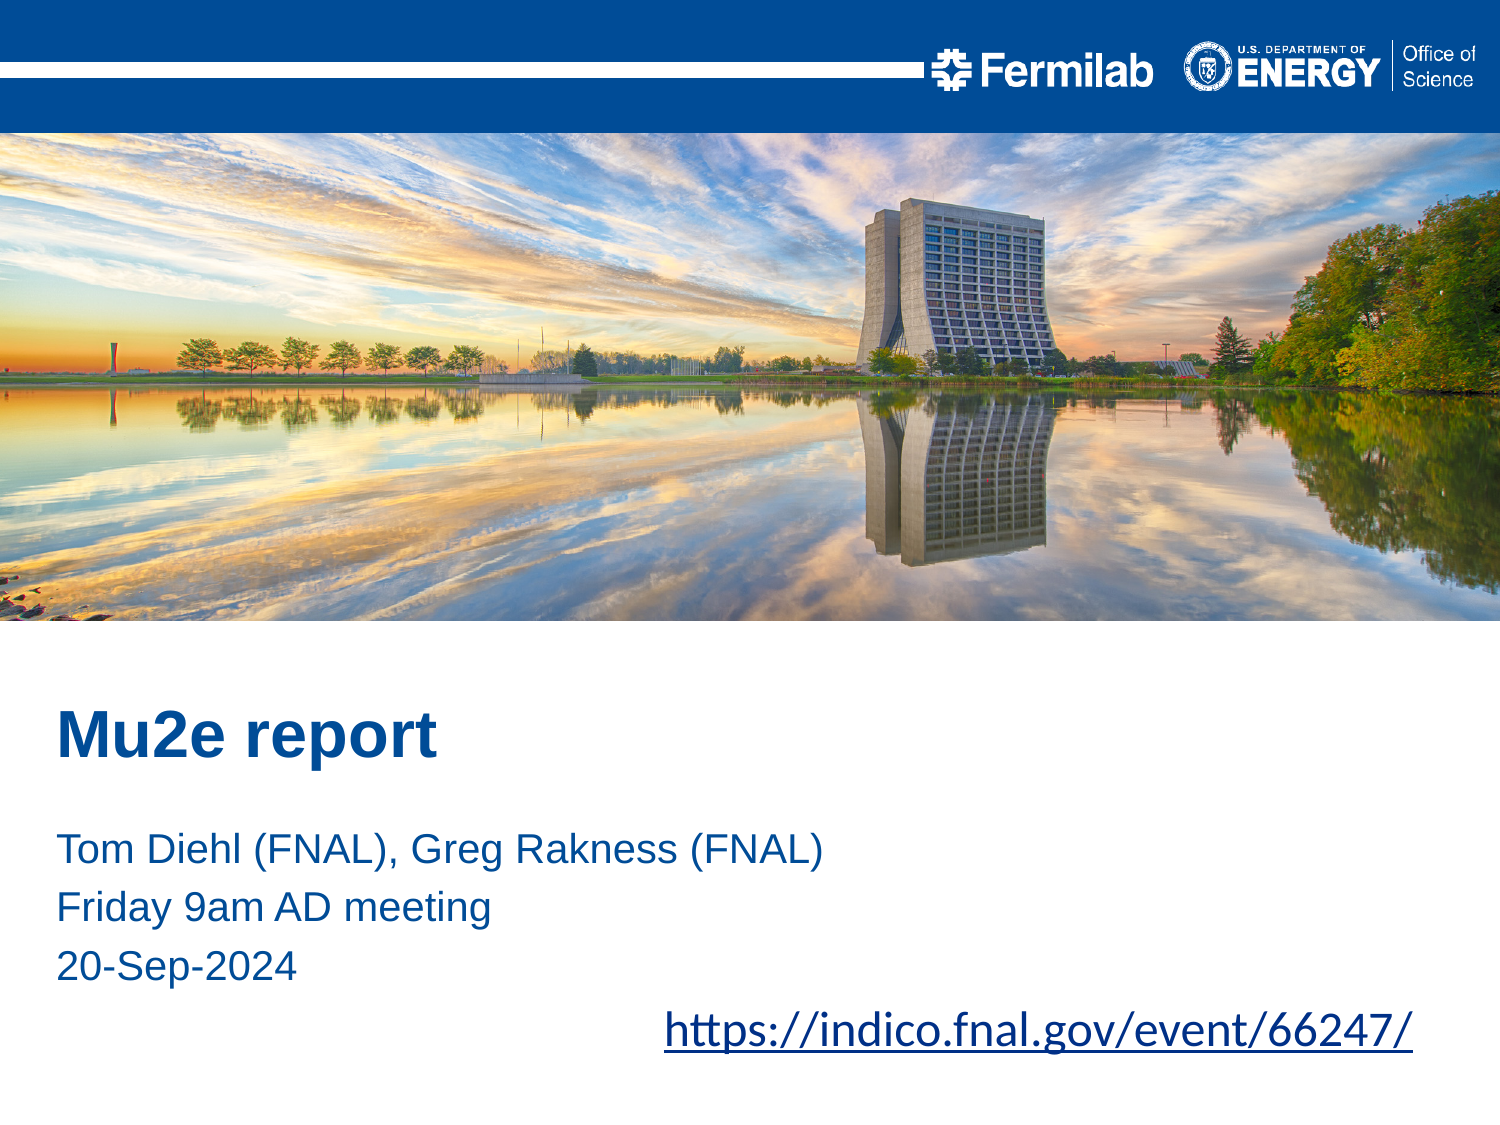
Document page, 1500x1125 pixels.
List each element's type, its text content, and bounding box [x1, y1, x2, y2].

list Mu2e report [56, 648, 1451, 813]
text_box https://indico.fnal.gov/event/66247/ [649, 989, 1473, 1125]
picture [0, 133, 1500, 621]
list Tom Diehl (FNAL), Greg Rakness (FNAL) Friday 9am AD meeting 20-Sep-2024 [56, 814, 1451, 1066]
